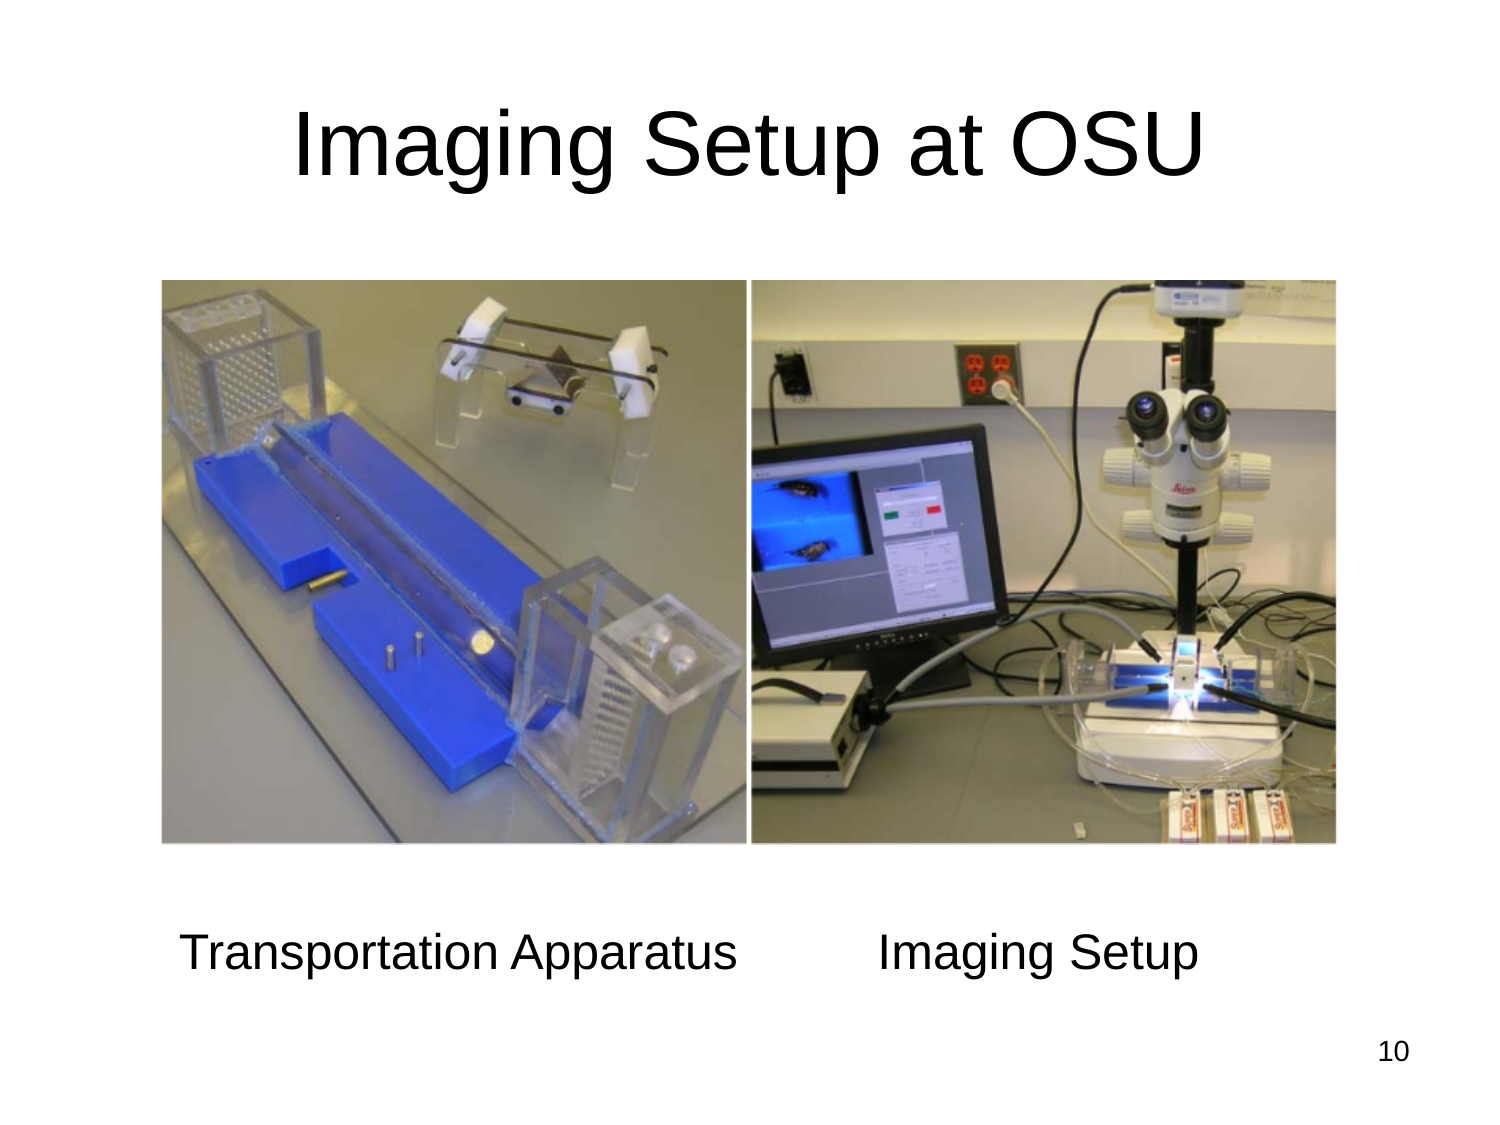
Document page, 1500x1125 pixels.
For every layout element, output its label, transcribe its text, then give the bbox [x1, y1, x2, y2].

slide_number 10 [1074, 1024, 1426, 1103]
text_box Transportation Apparatus Imaging Setup [163, 912, 1216, 988]
picture [159, 280, 1341, 845]
title Imaging Setup at OSU [75, 45, 1425, 233]
